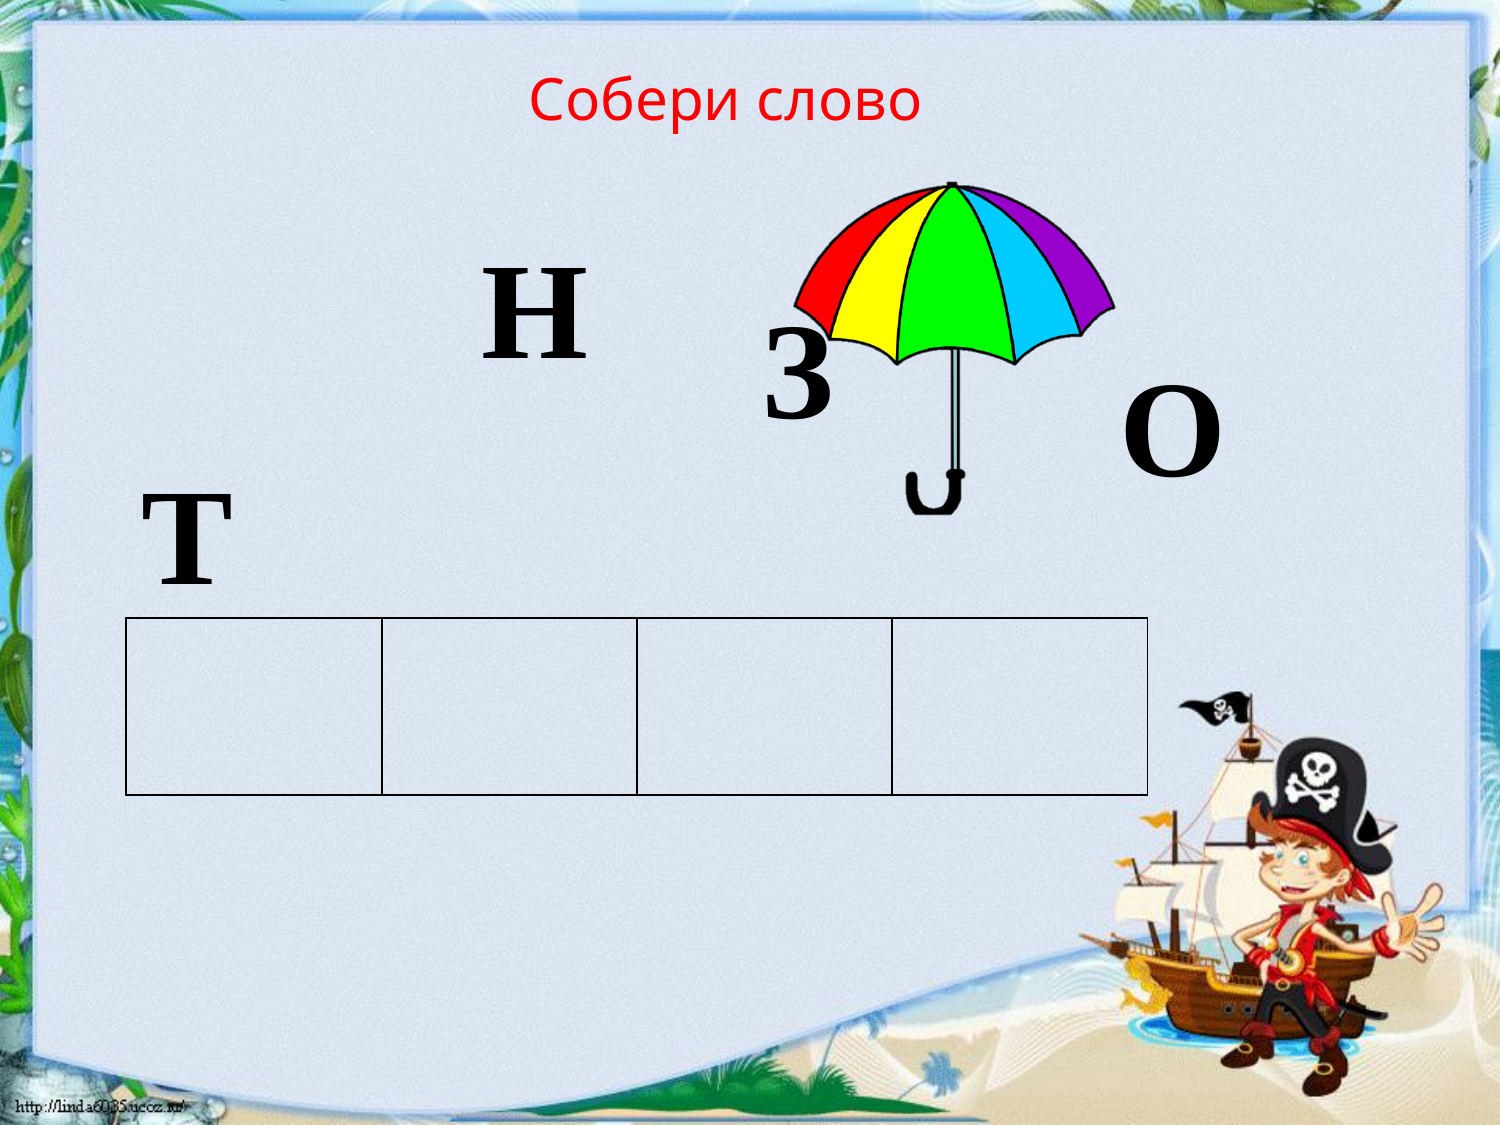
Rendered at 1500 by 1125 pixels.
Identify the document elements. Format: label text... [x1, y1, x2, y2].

text_box О [1167, 331, 1258, 512]
text_box Т [126, 439, 276, 617]
table_header [383, 619, 636, 794]
text_box Собери слово [513, 54, 980, 140]
table_header [127, 619, 381, 794]
table_header [893, 619, 1147, 794]
table_header [638, 619, 891, 794]
picture [0, 0, 1500, 1125]
text_box Н [466, 213, 561, 393]
